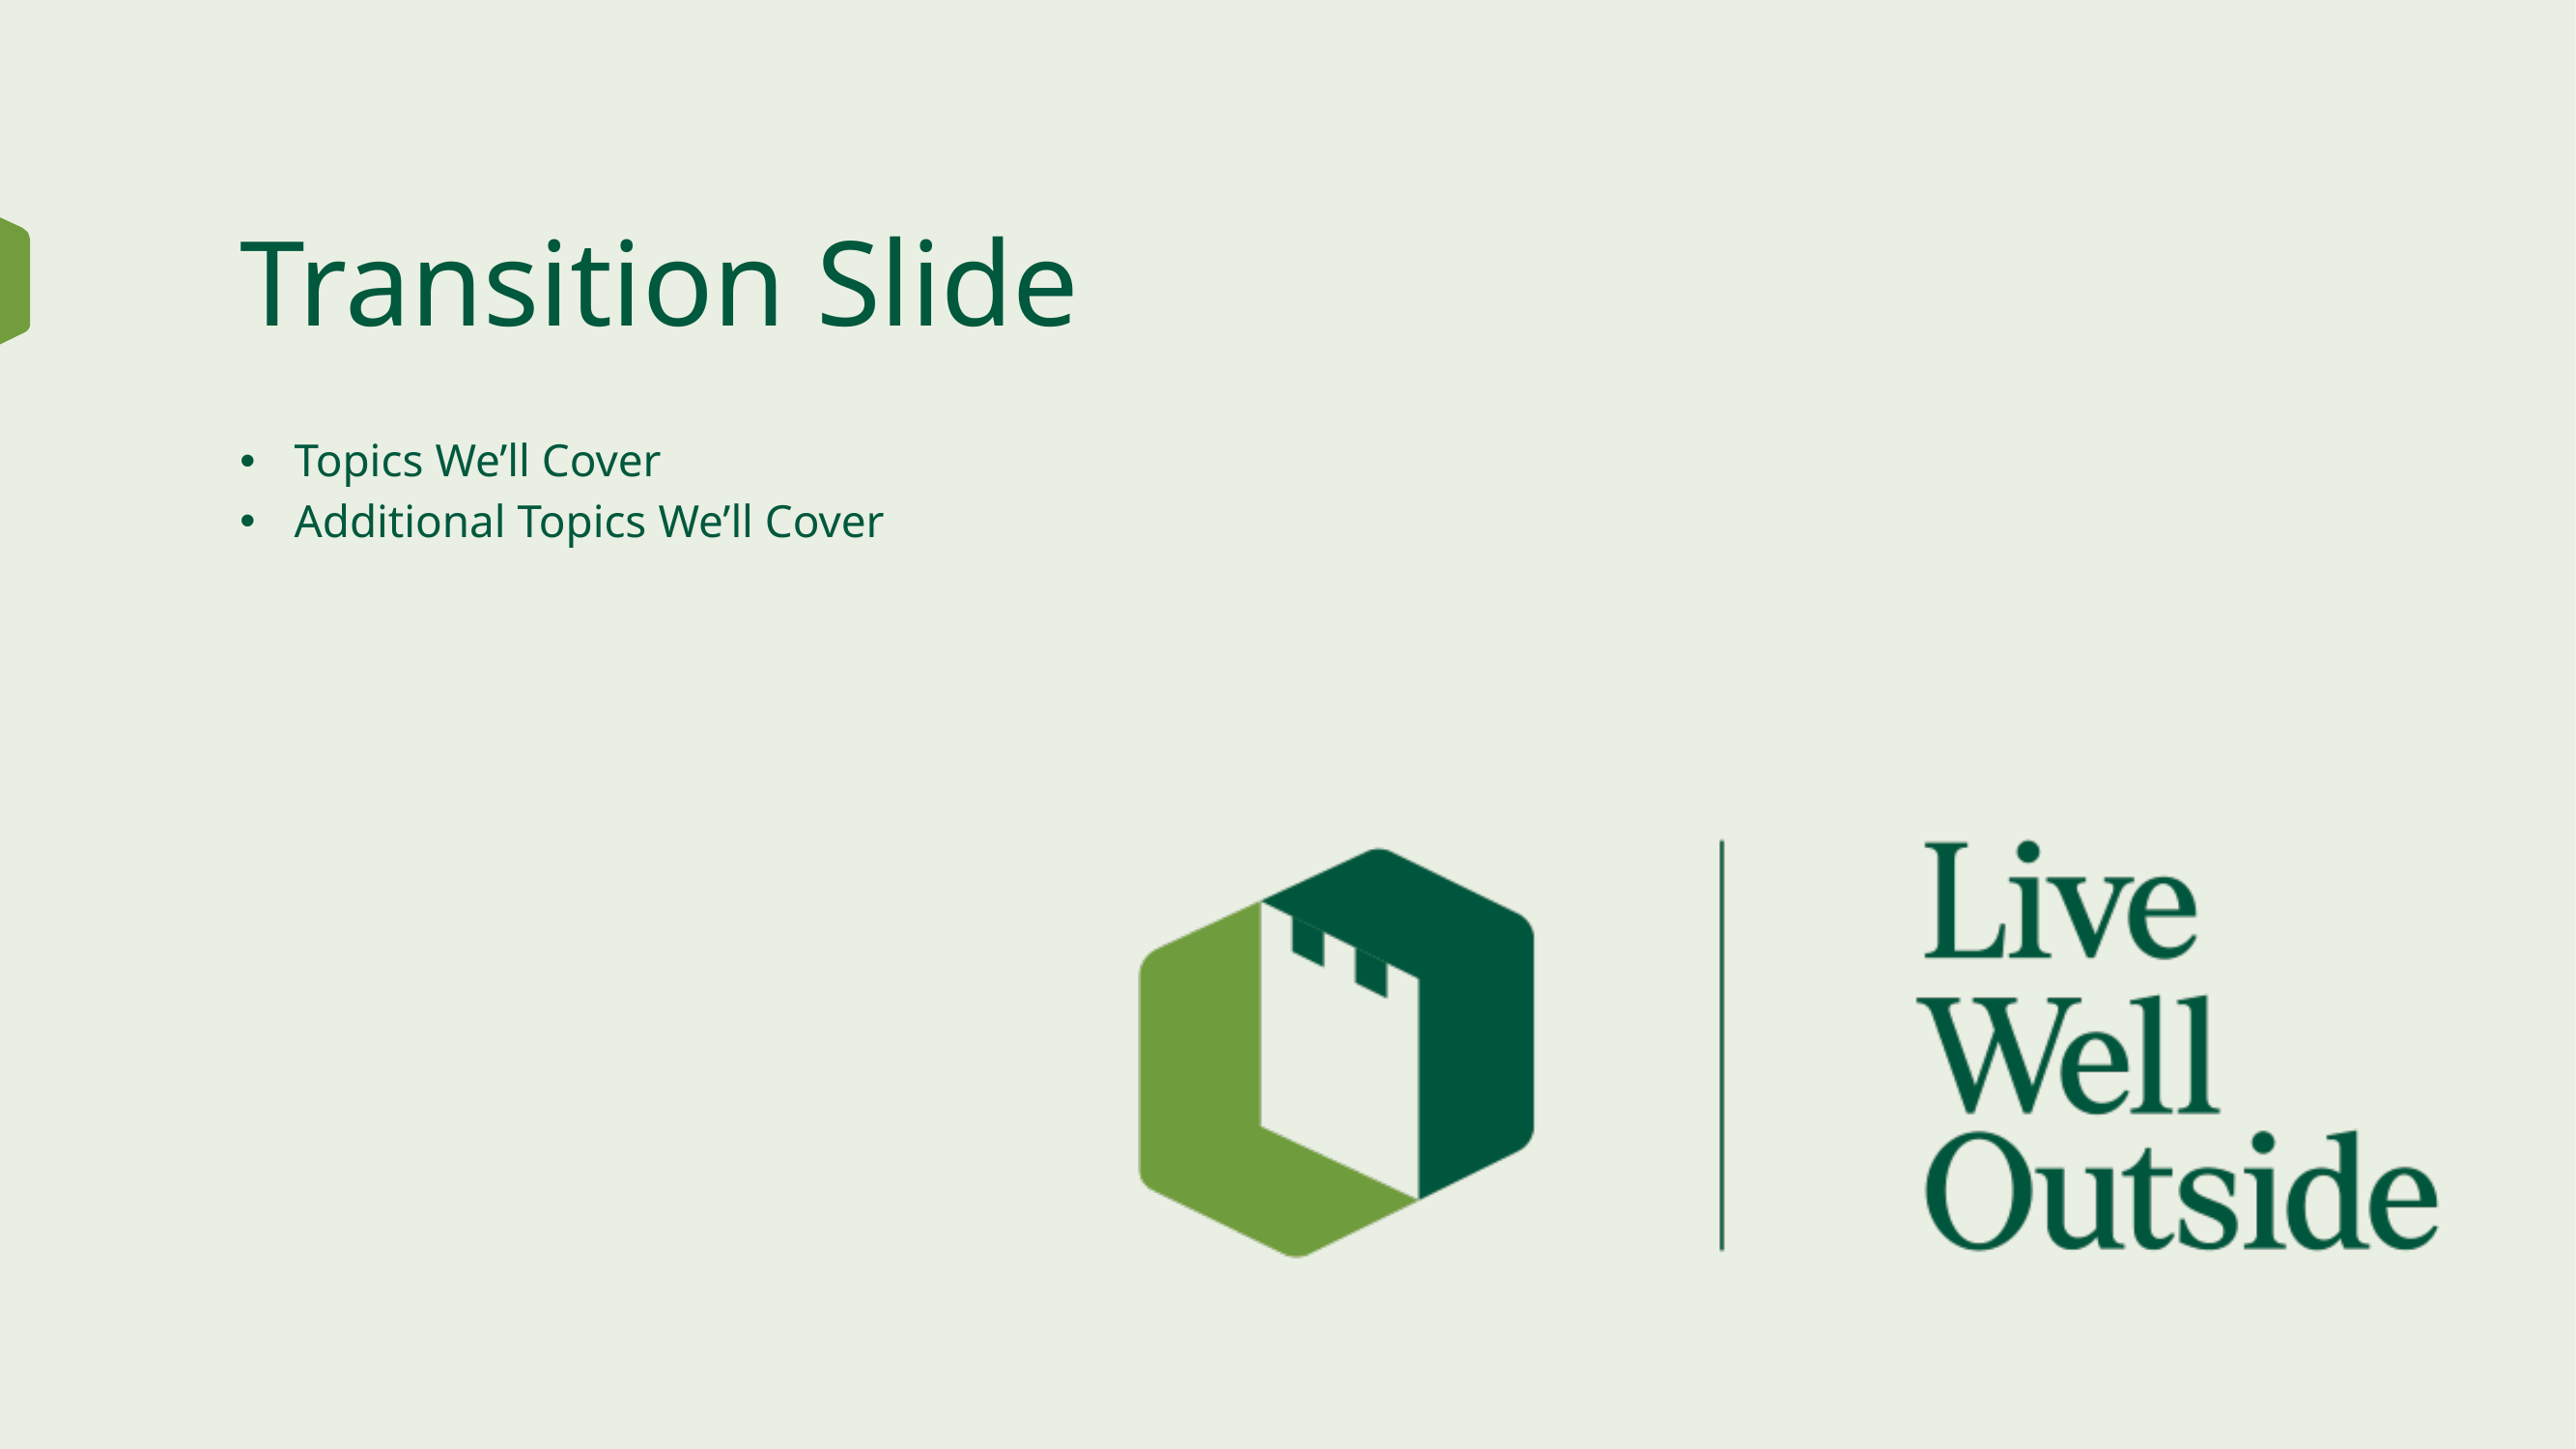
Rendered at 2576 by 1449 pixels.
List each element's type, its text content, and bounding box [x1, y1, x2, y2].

list Topics We’ll Cover Additional Topics We’ll Cover [225, 422, 2448, 848]
picture [934, 647, 2576, 1449]
list Transition Slide [225, 193, 2423, 369]
